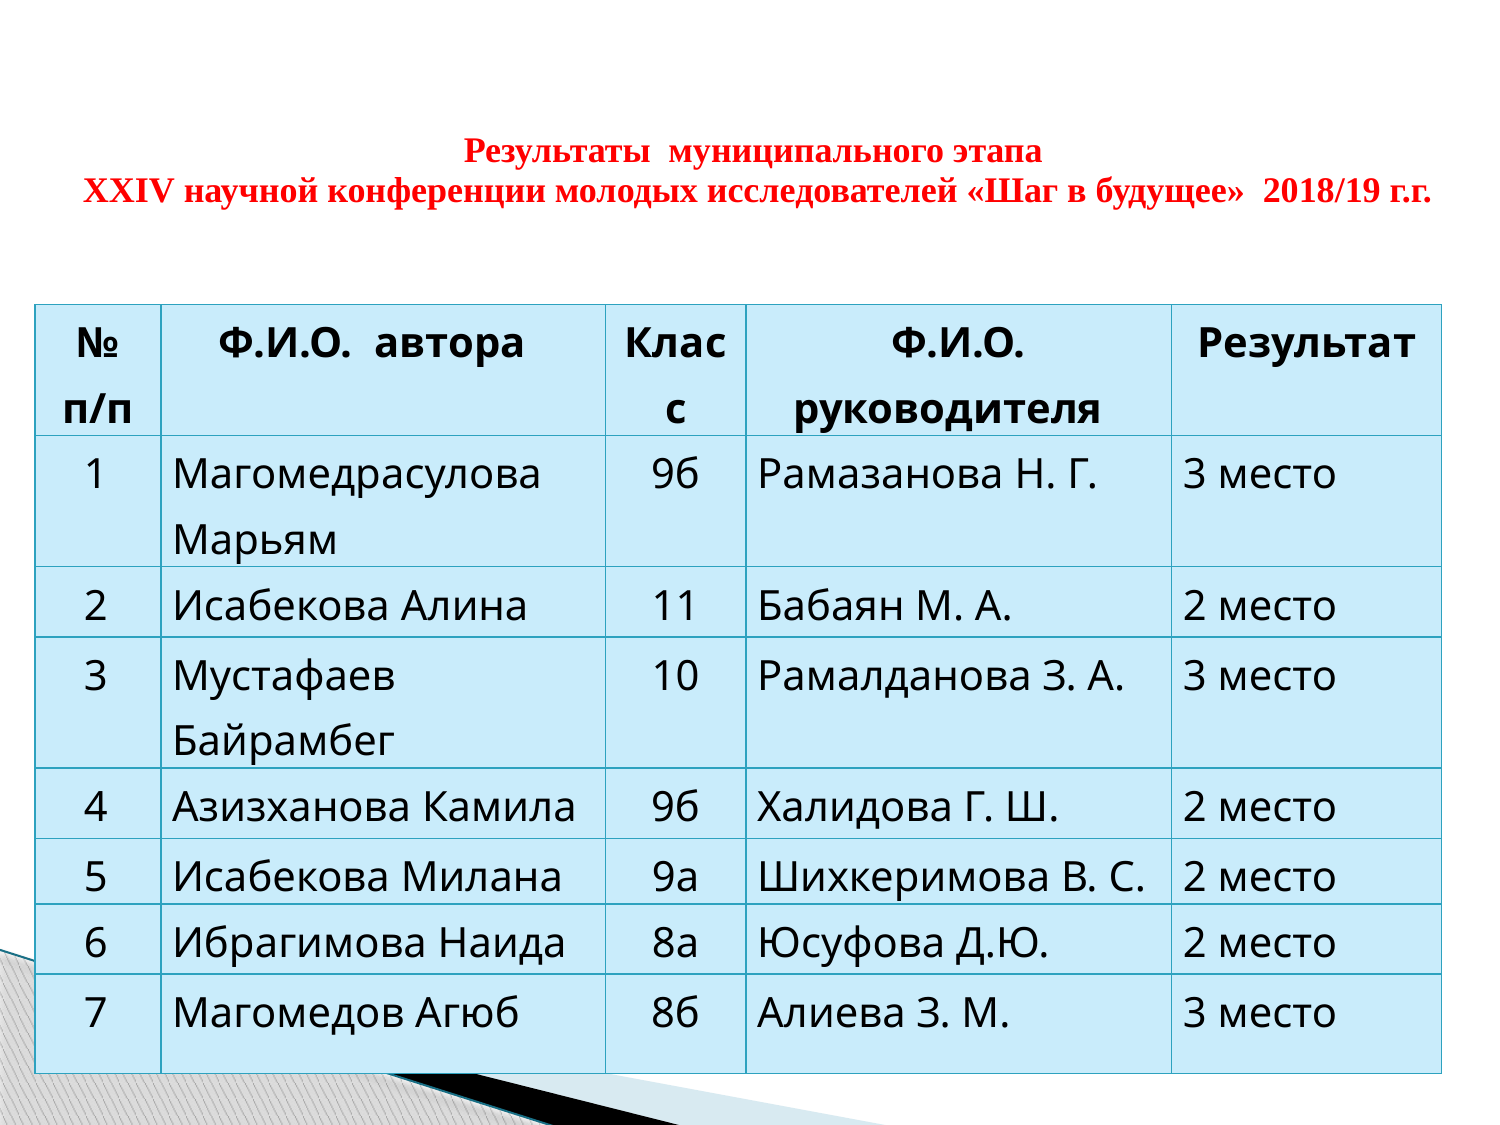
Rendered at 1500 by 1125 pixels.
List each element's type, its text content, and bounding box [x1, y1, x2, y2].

table_cell 9б [606, 769, 745, 838]
table_header Ф.И.О. руководителя [747, 329, 1171, 435]
table_cell Ибрагимова Наида [162, 905, 605, 973]
table_cell Рамазанова Н. Г. [747, 436, 1171, 566]
table_header Результат [1172, 329, 1441, 435]
table_cell Халидова Г. Ш. [747, 769, 1171, 838]
table_cell Магомедов Агюб [162, 975, 605, 1073]
table_cell 2 место [1172, 905, 1441, 973]
table_header № п/п [36, 305, 160, 435]
table_cell 2 место [1172, 567, 1441, 636]
table_cell 4 [36, 769, 160, 838]
table_cell 8б [606, 975, 745, 1073]
table_cell 2 место [1172, 839, 1441, 903]
table_header Класс [606, 329, 745, 435]
table_cell 9а [606, 839, 745, 903]
table_cell 3 место [1172, 975, 1441, 1073]
table_cell 3 [36, 638, 160, 767]
table_cell Магомедрасулова Марьям [162, 436, 605, 566]
table_cell Рамалданова З. А. [747, 638, 1171, 767]
table_cell 3 место [1172, 638, 1441, 767]
text_box Исабекова Алина Эдуардовна Ученица 11 класса [377, 1074, 542, 1125]
table_cell Азизханова Камила [162, 769, 605, 838]
table_cell Юсуфова Д.Ю. [747, 905, 1171, 973]
table_cell 7 [36, 975, 160, 1073]
table_cell 10 [606, 638, 745, 767]
table_cell Мустафаев Байрамбег [162, 638, 605, 767]
table_cell 3 место [1172, 436, 1441, 566]
table_cell 5 [36, 839, 160, 903]
table_cell Бабаян М. А. [747, 567, 1171, 636]
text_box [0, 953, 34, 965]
table_cell Шихкеримова В. С. [747, 839, 1171, 903]
table_cell 11 [606, 567, 745, 636]
table_cell Исабекова Милана [162, 839, 605, 903]
table_cell 8а [606, 905, 745, 973]
table_header Ф.И.О. автора [162, 329, 605, 435]
table_cell Алиева З. М. [747, 975, 1171, 1073]
table_cell 2 [36, 567, 160, 636]
table_cell 1 [36, 436, 160, 566]
table_cell Исабекова Алина [162, 567, 605, 636]
table_cell 6 [36, 905, 160, 973]
table_cell 2 место [1172, 769, 1441, 838]
table_cell 9б [606, 436, 745, 566]
title Результаты муниципального этапа XXIV научной конференции молодых исследователей «Шаг в будущее» 2018/19 г.г. [39, 103, 1477, 329]
